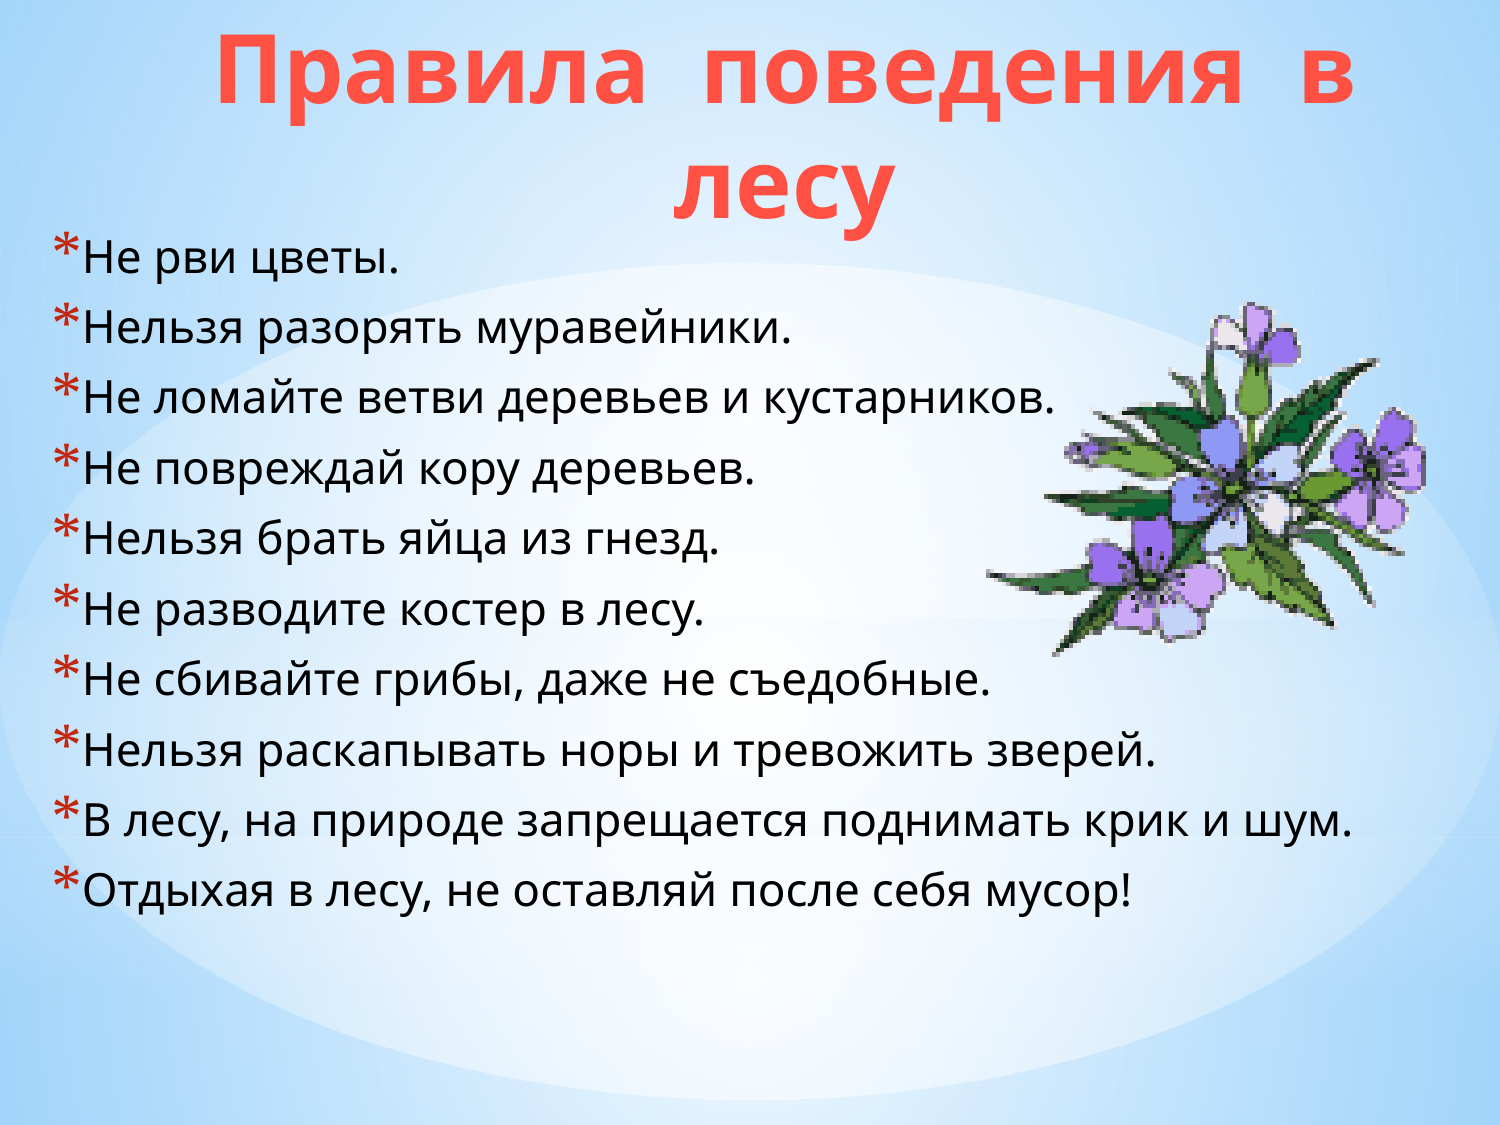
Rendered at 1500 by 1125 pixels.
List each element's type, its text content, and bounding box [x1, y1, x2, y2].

list Не рви цветы. Нельзя разорять муравейники. Не ломайте ветви деревьев и кустарников. Не повреждай кору деревьев. Нельзя брать яйца из гнезд. Не разводите костер в лесу. Не сбивайте грибы, даже не съедобные. Нельзя раскапывать норы и тревожить зверей. В лесу, на природе запрещается поднимать крик и шум. Отдыхая в лесу, не оставляй после себя мусор! [29, 219, 1467, 1102]
picture [985, 302, 1426, 658]
title Правила поведения в лесу [112, 0, 1459, 188]
